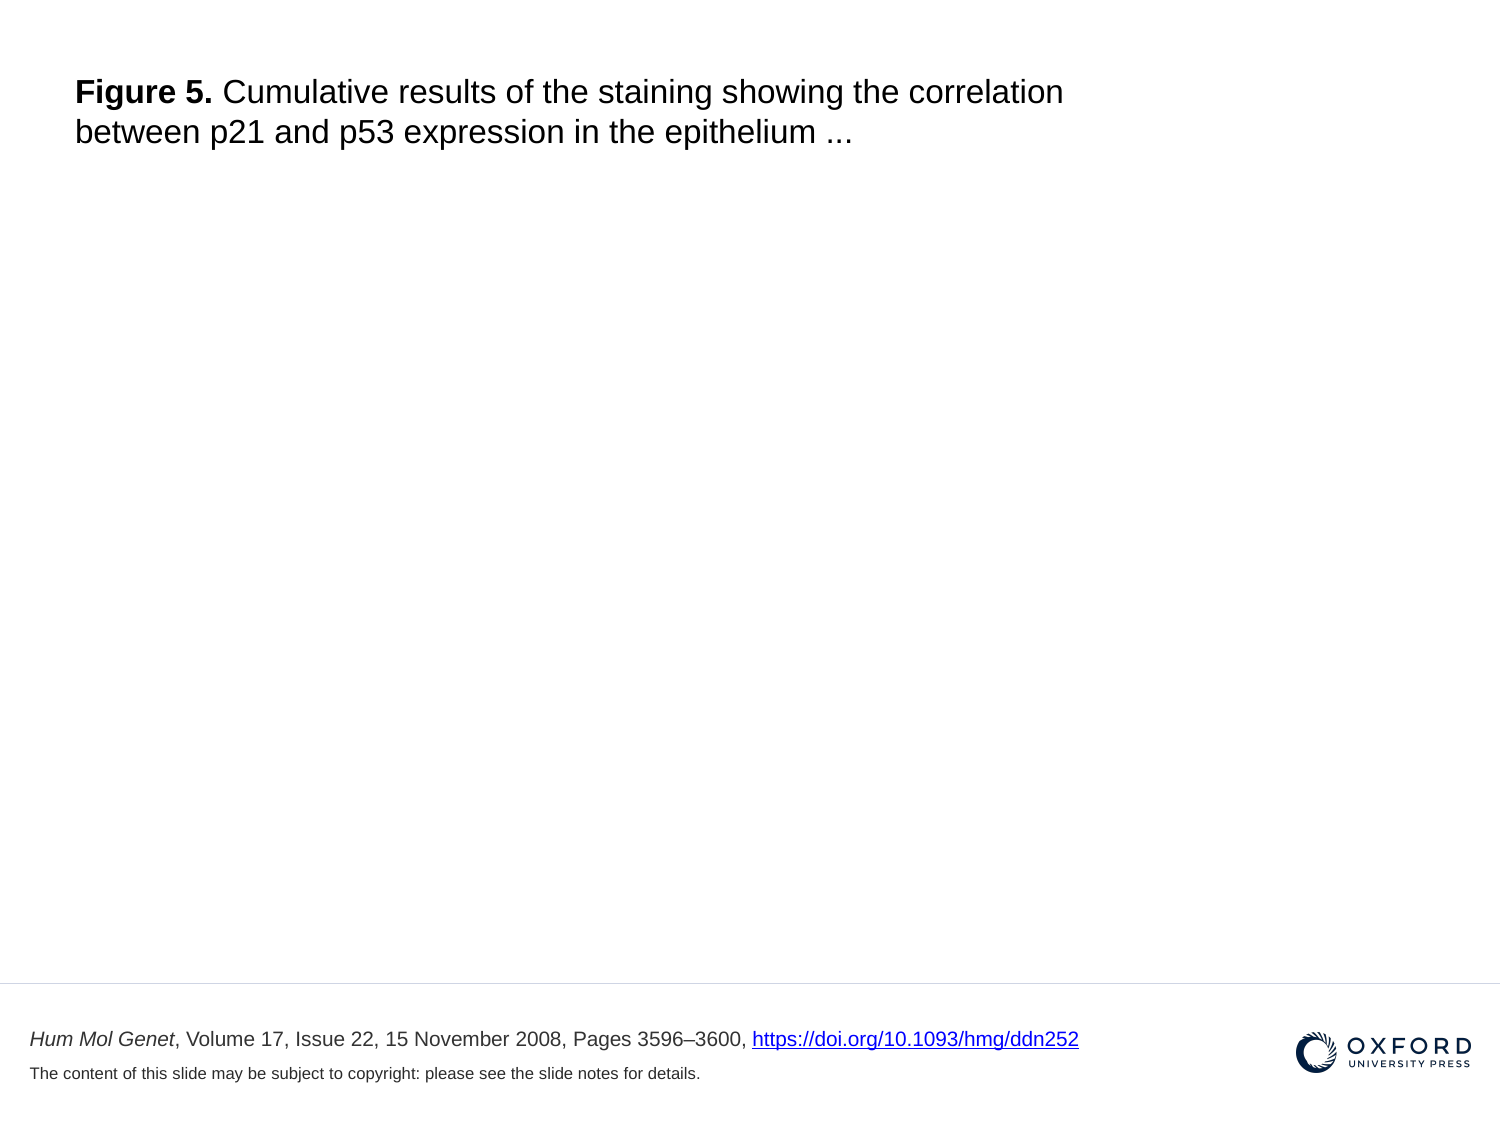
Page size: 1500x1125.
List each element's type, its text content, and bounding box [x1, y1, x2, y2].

title Figure 5. Cumulative results of the staining showing the correlation between p21 and p53 expression in the epithelium ... [75, 69, 1078, 171]
footer Hum Mol Genet, Volume 17, Issue 22, 15 November 2008, Pages 3596–3600, https://doi.org/10.1093/hmg/ddn252 The content of this slide may be subject to copyright: please see the slide notes for details. [0, 983, 1260, 1125]
picture [1296, 1032, 1471, 1073]
